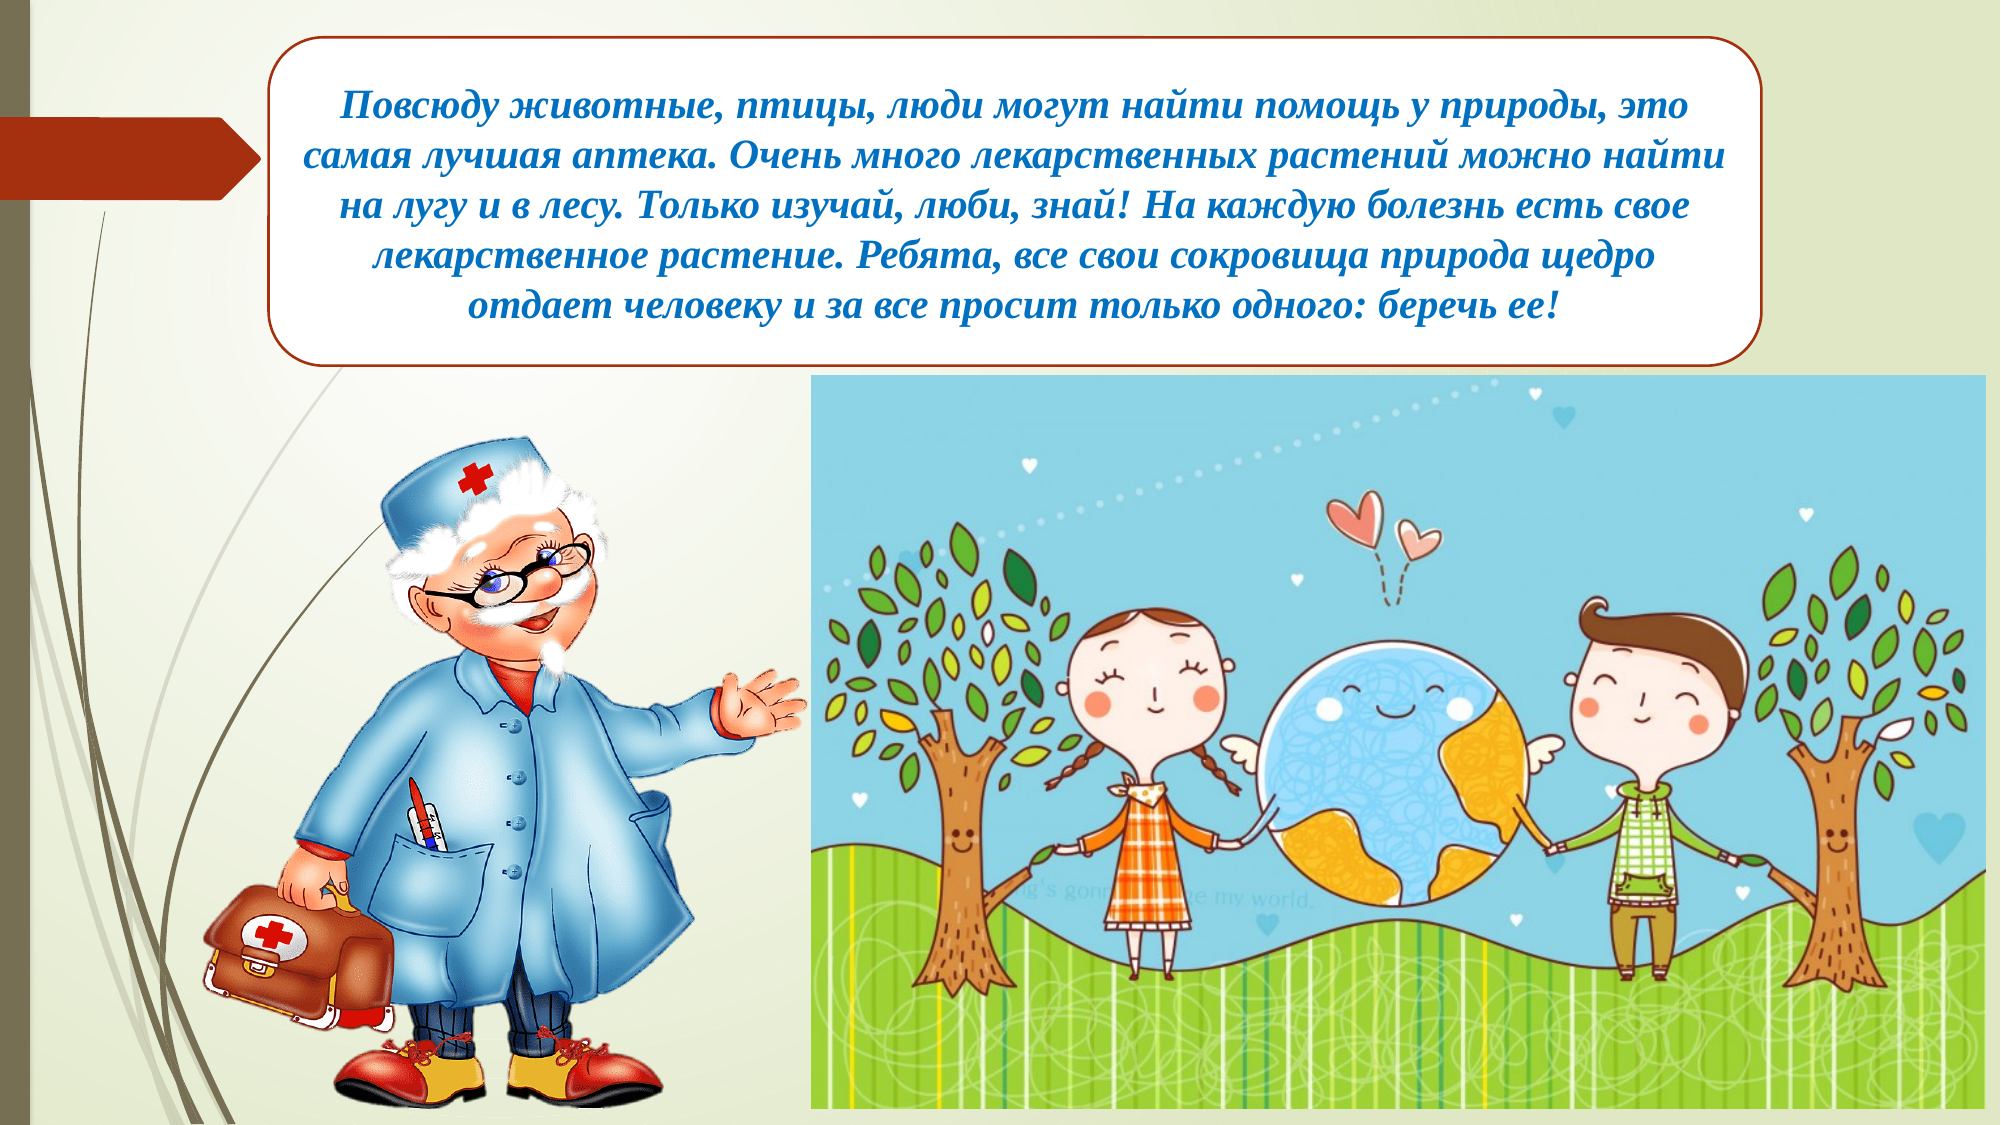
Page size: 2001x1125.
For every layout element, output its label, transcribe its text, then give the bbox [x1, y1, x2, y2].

picture [156, 375, 1986, 1109]
text_box Повсюду животные, птицы, люди могут найти помощь у природы, это самая лучшая аптека. Очень много лекарственных растений можно найти на лугу и в лесу. Только изучай, люби, знай! На каждую болезнь есть свое лекарственное растение. Ребята, все свои сокровища природа щедро отдает человеку и за все просит только одного: беречь ее! [267, 35, 1763, 367]
